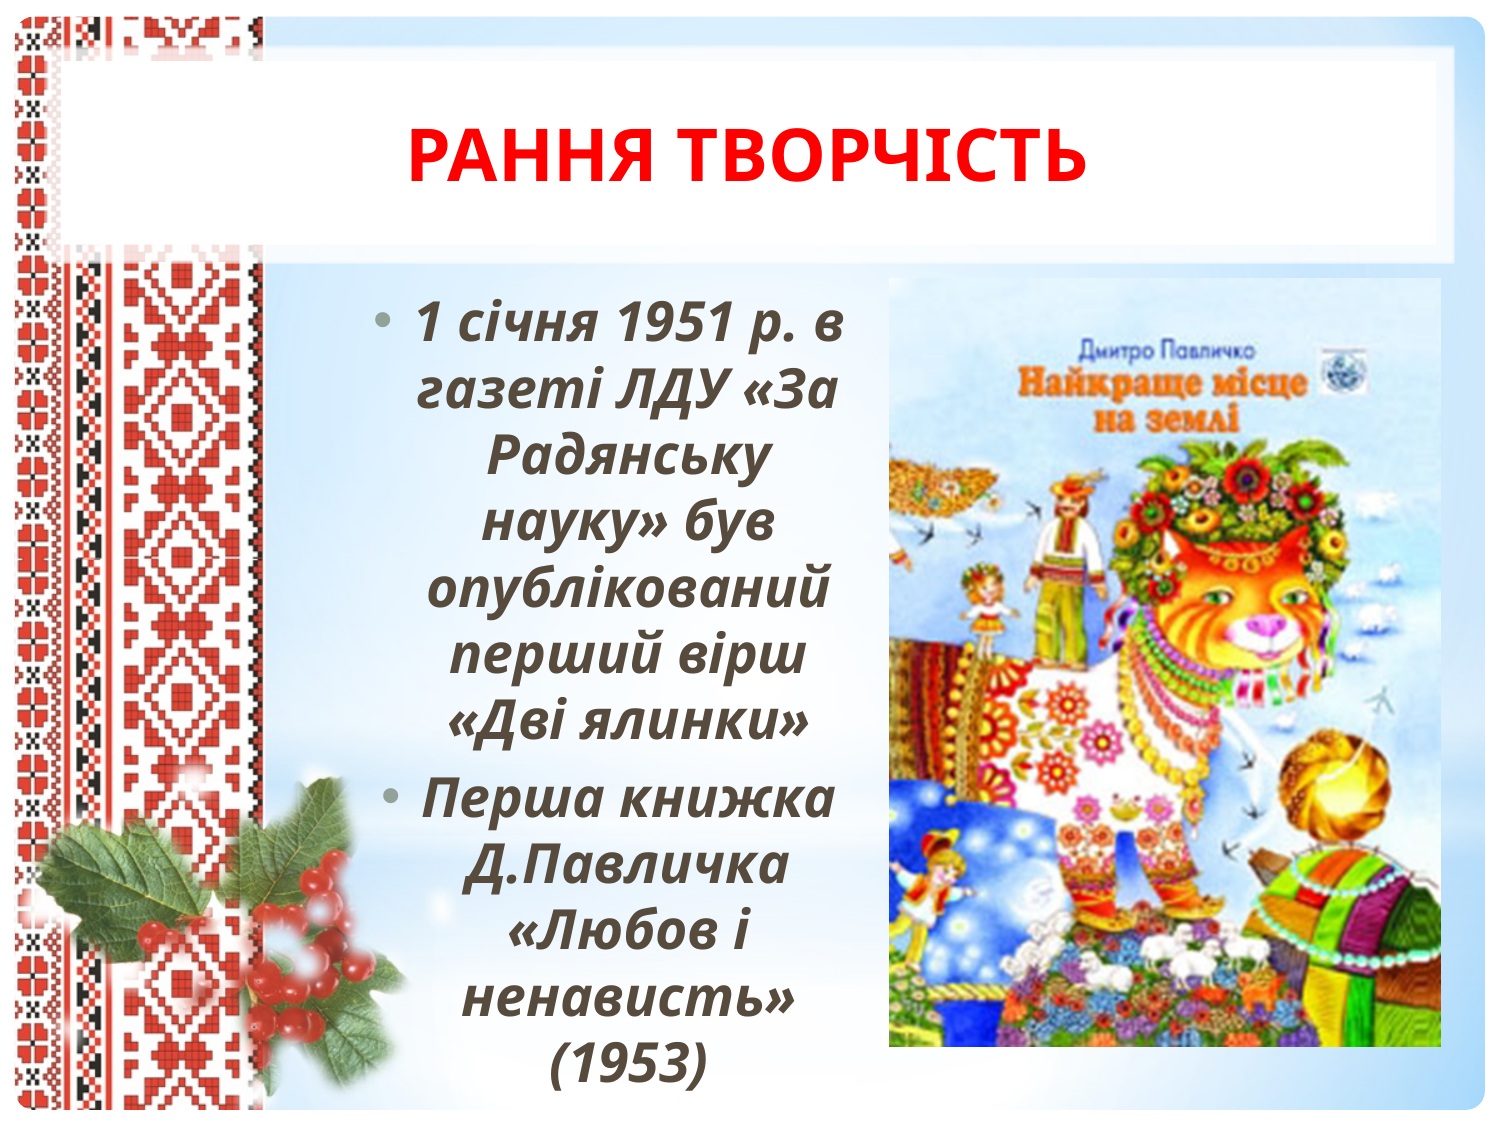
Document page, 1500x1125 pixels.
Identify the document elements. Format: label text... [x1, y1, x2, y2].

title Рання творчість [69, 66, 1425, 238]
list 1 січня 1951 р. в газеті ЛДУ «За Радянську науку» був опублікований перший вірш «Дві ялинки» Перша книжка Д.Павличка «Любов і ненависть» (1953) [324, 278, 880, 1106]
picture [14, 16, 1485, 1110]
